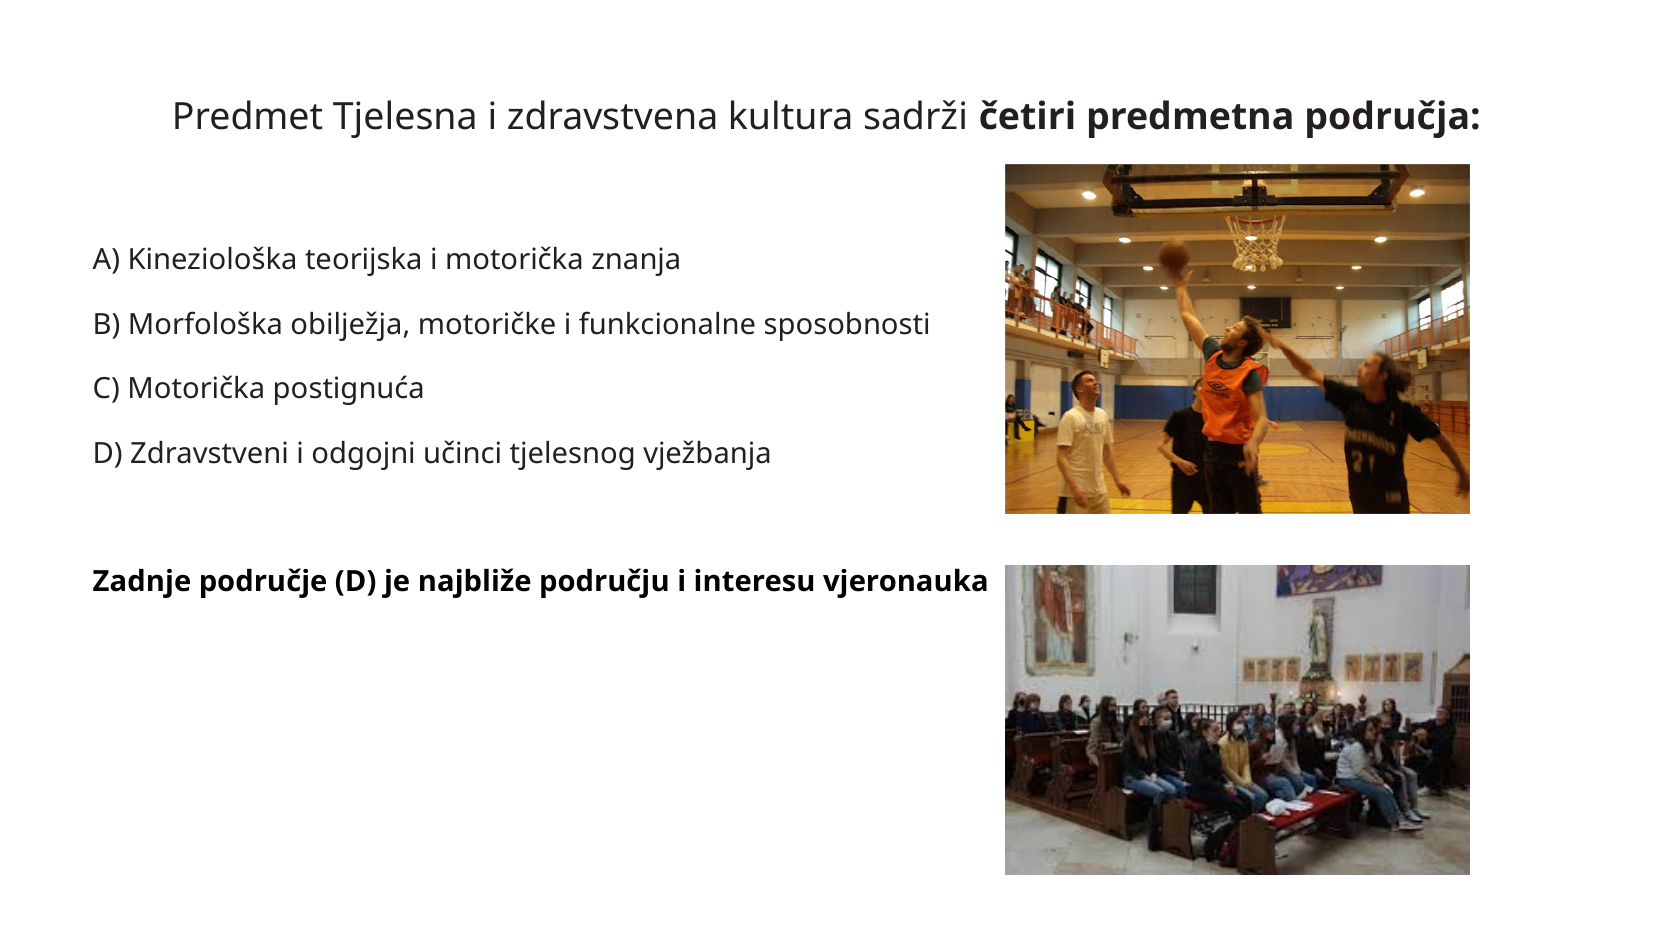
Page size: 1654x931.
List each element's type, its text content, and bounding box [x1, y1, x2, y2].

title Predmet Tjelesna i zdravstvena kultura sadrži četiri predmetna područja: [82, 37, 1571, 193]
picture [1004, 565, 1470, 875]
picture [1004, 164, 1470, 514]
list A) Kineziološka teorijska i motorička znanja B) Morfološka obilježja, motoričke i funkcionalne sposobnosti C) Motorička postignuća D) Zdravstveni i odgojni učinci tjelesnog vježbanja Zadnje područje (D) je najbliže području i interesu vjeronauka [75, 240, 1564, 780]
